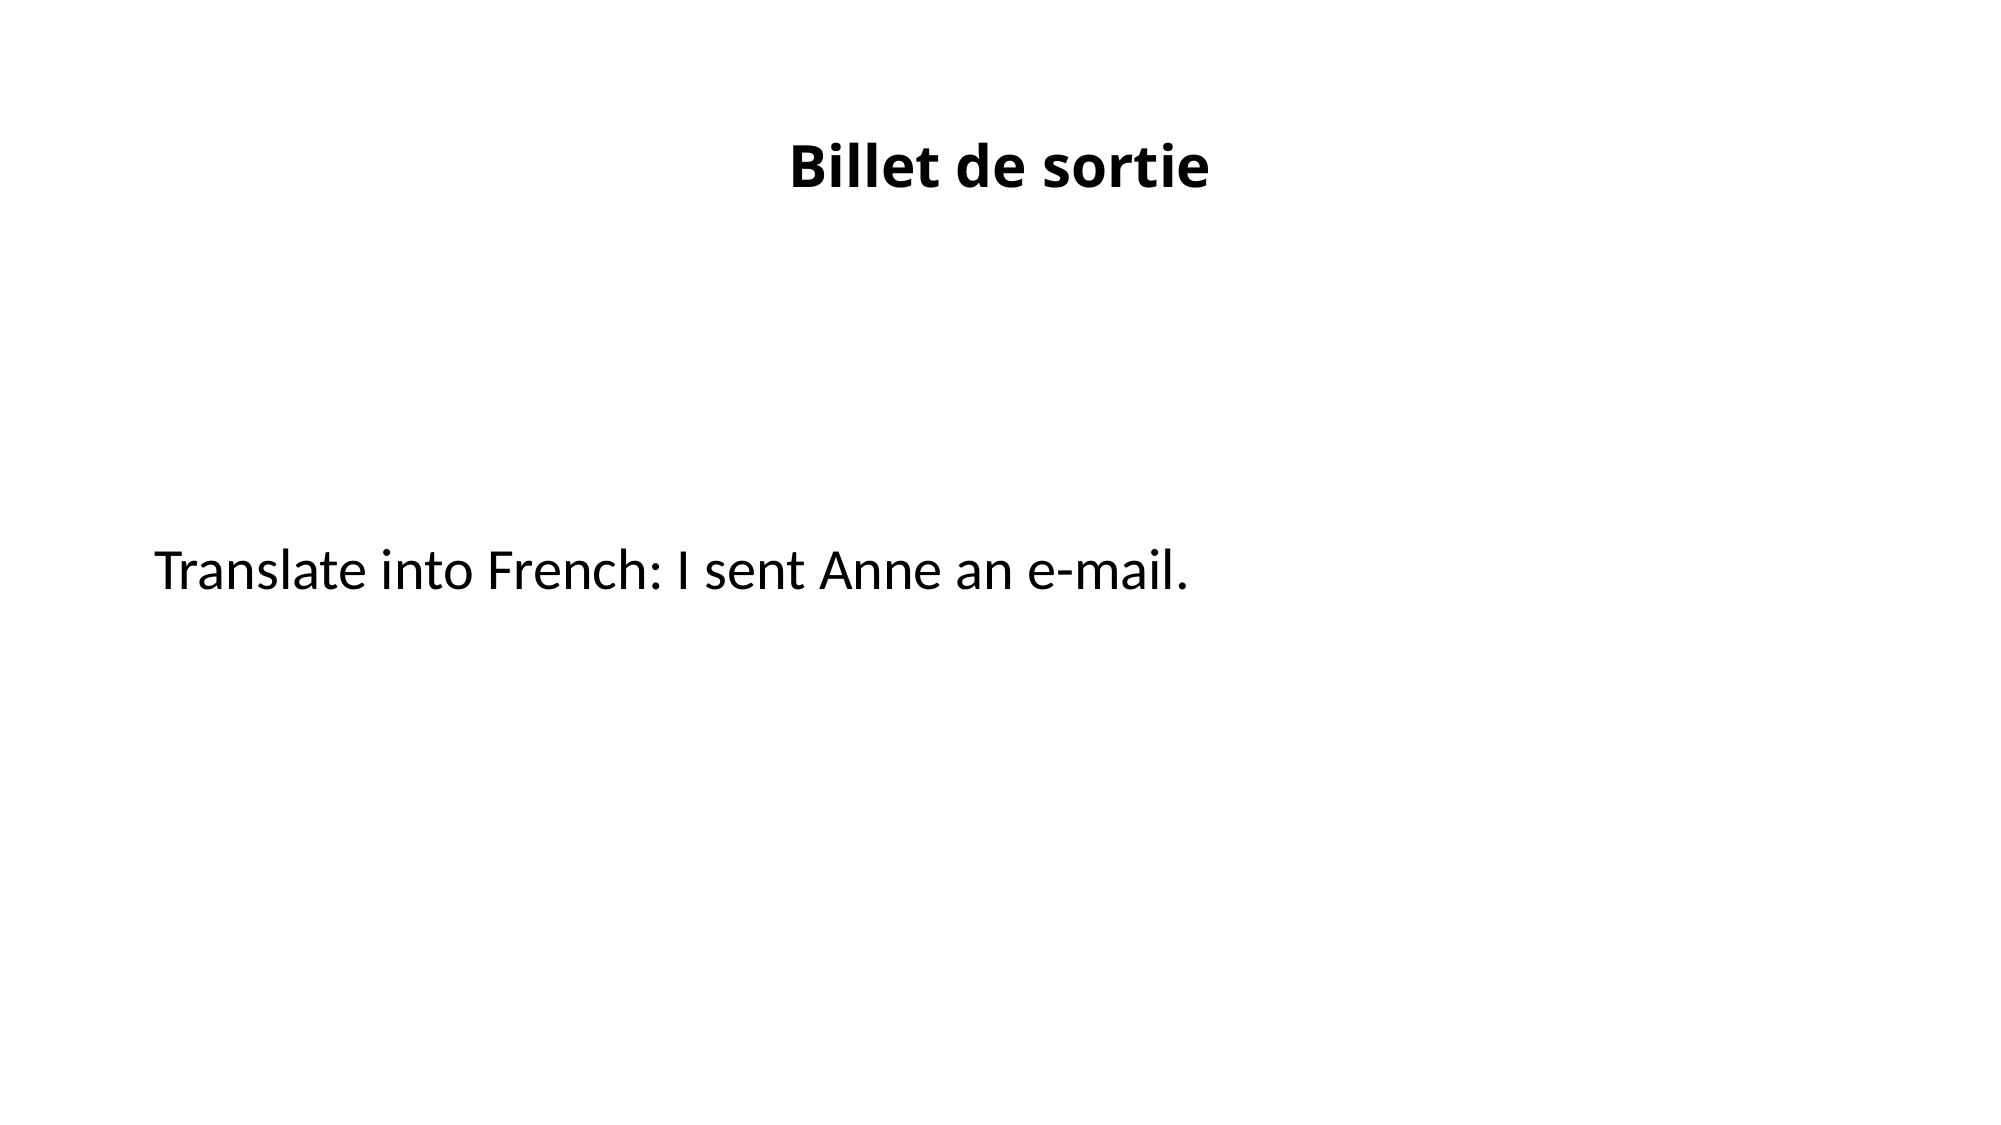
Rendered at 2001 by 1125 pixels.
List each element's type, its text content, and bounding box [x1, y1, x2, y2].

title Billet de sortie [137, 59, 1863, 278]
list Translate into French: I sent Anne an e-mail. [139, 273, 1865, 988]
